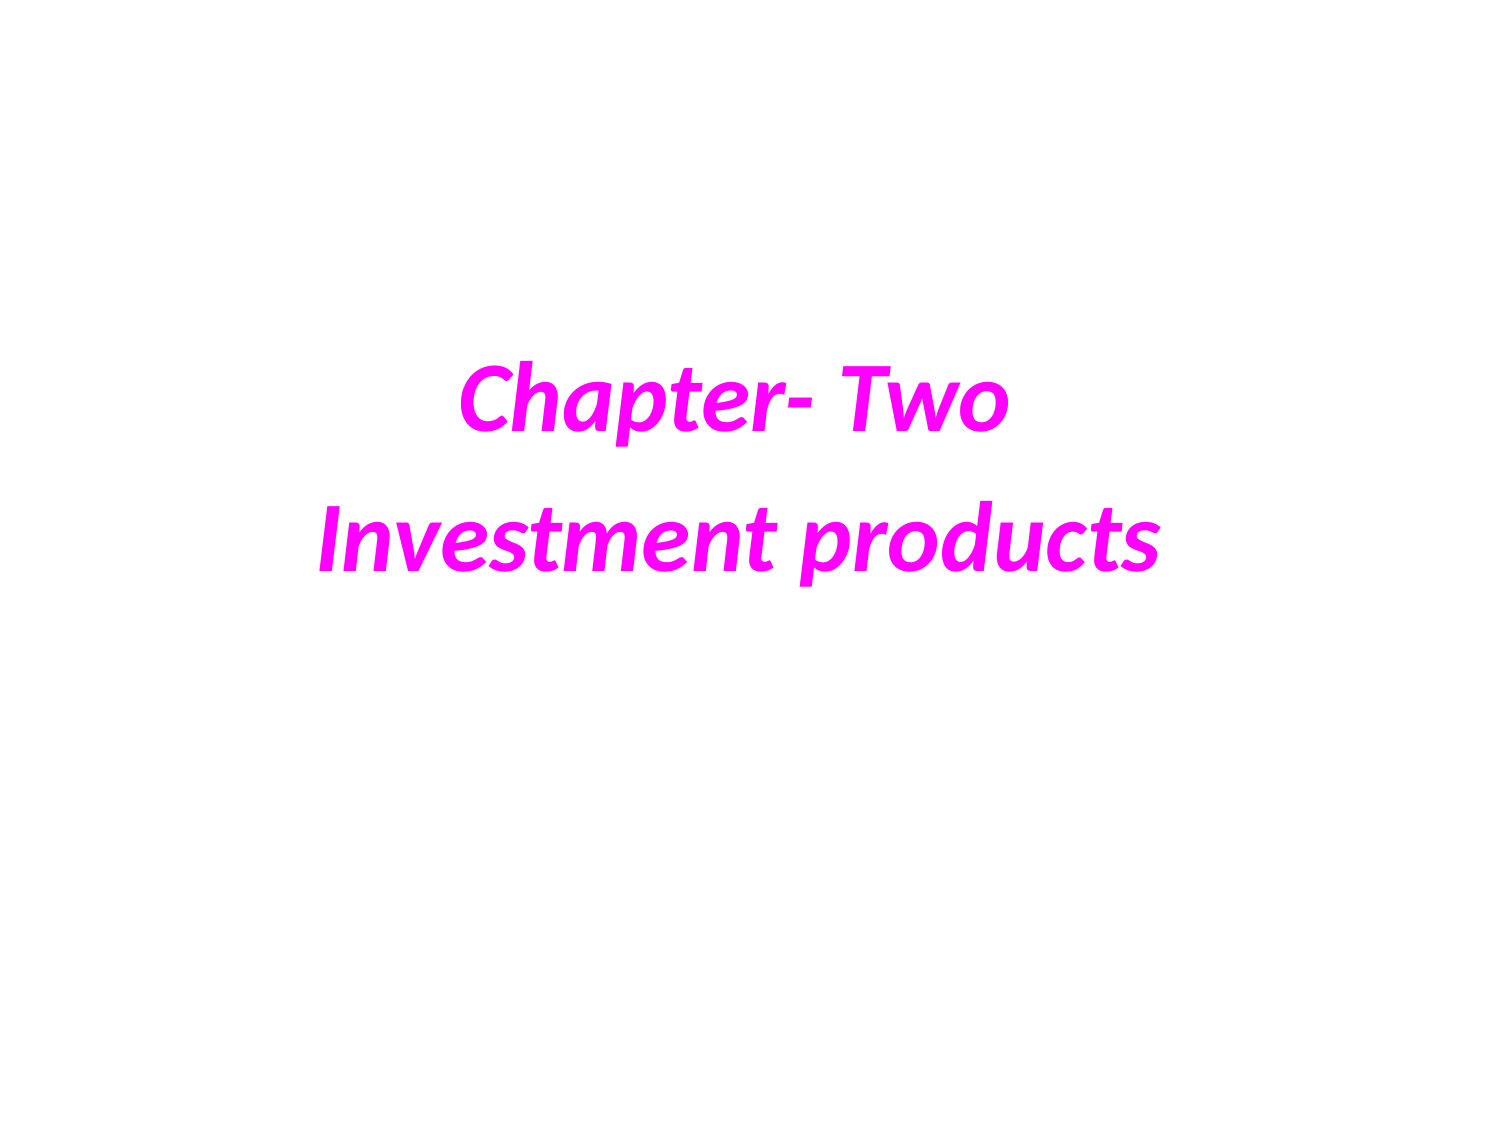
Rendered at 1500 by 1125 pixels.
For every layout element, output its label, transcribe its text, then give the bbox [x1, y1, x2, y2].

list Chapter- Two Investment products [24, 37, 1475, 1075]
